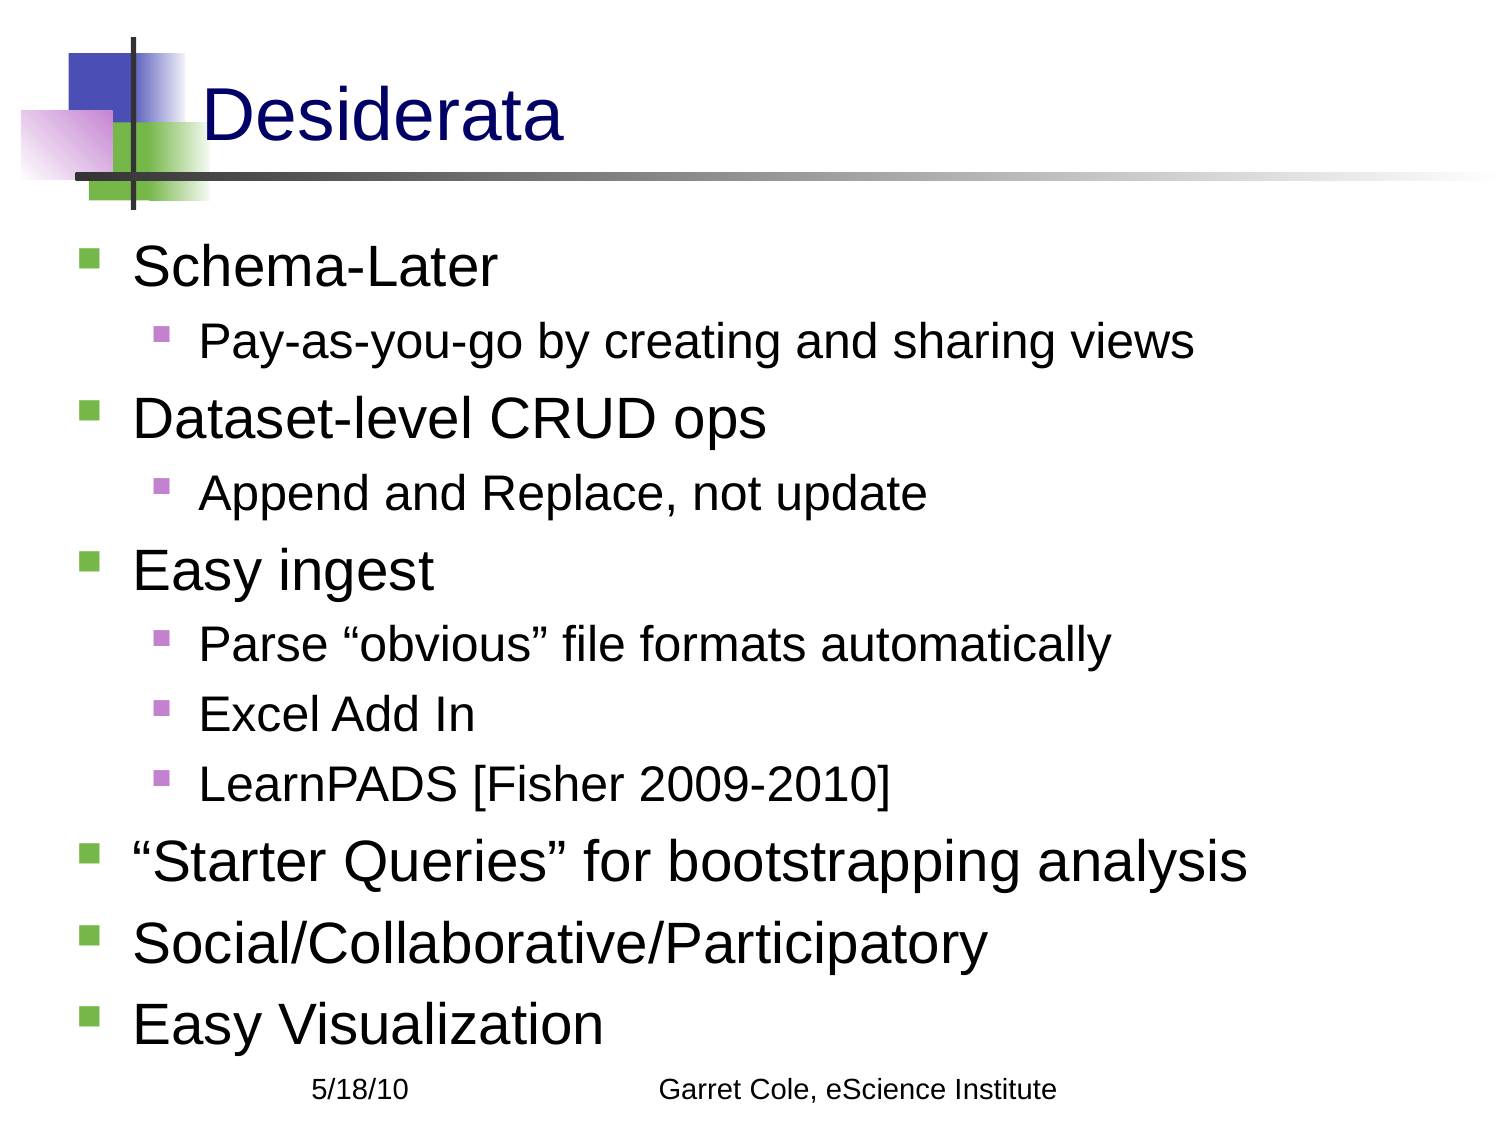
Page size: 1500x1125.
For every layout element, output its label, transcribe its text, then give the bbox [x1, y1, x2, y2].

list Schema-Later Pay-as-you-go by creating and sharing views Dataset-level CRUD ops Append and Replace, not update Easy ingest Parse “obvious” file formats automatically Excel Add In LearnPADS [Fisher 2009-2010] “Starter Queries” for bootstrapping analysis Social/Collaborative/Participatory Easy Visualization [61, 220, 1447, 1002]
title Desiderata [186, 52, 1466, 163]
footer Garret Cole, eScience Institute [620, 1037, 1097, 1113]
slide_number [296, 1037, 610, 1114]
